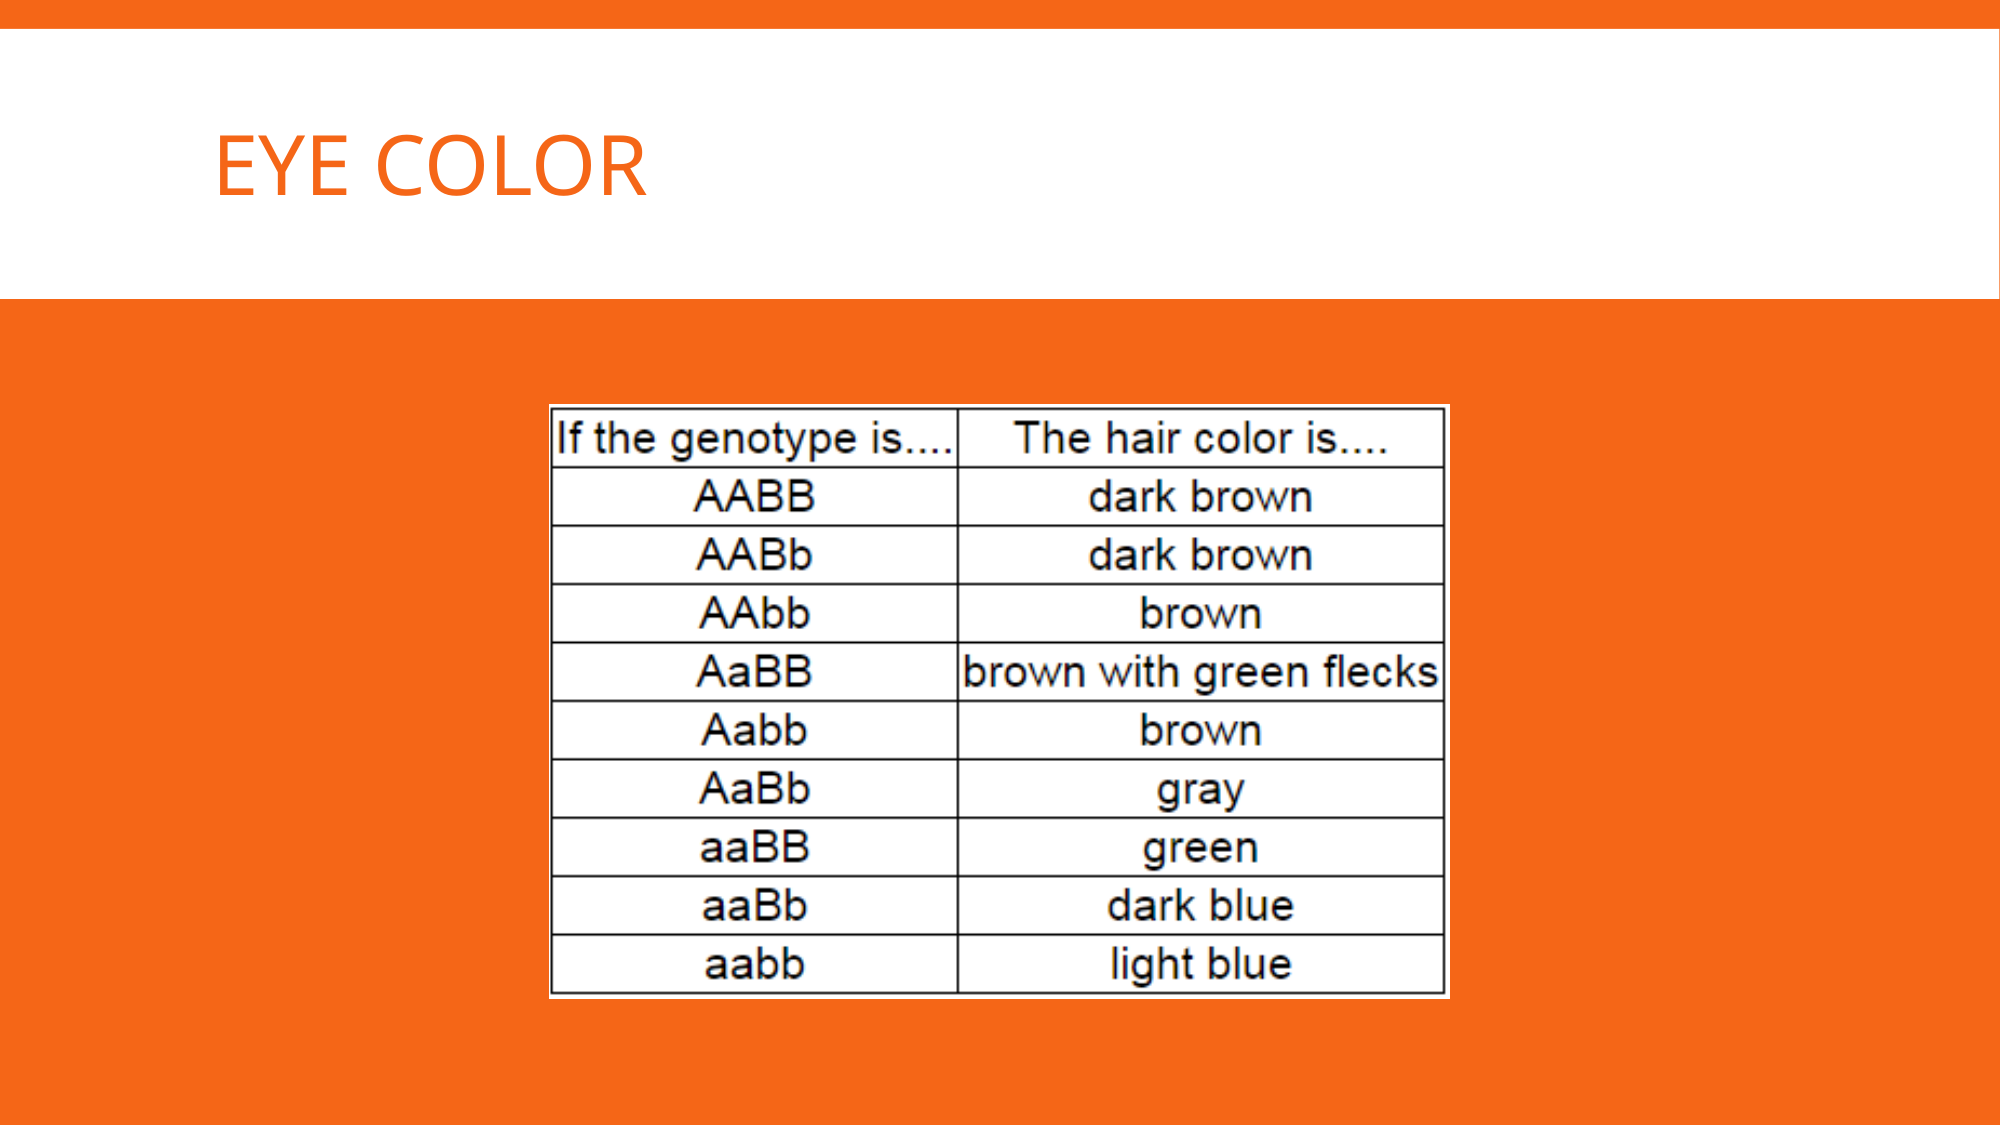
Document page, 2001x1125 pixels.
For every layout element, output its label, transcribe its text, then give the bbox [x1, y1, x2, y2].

title Eye color [197, 46, 1803, 295]
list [549, 404, 1450, 999]
